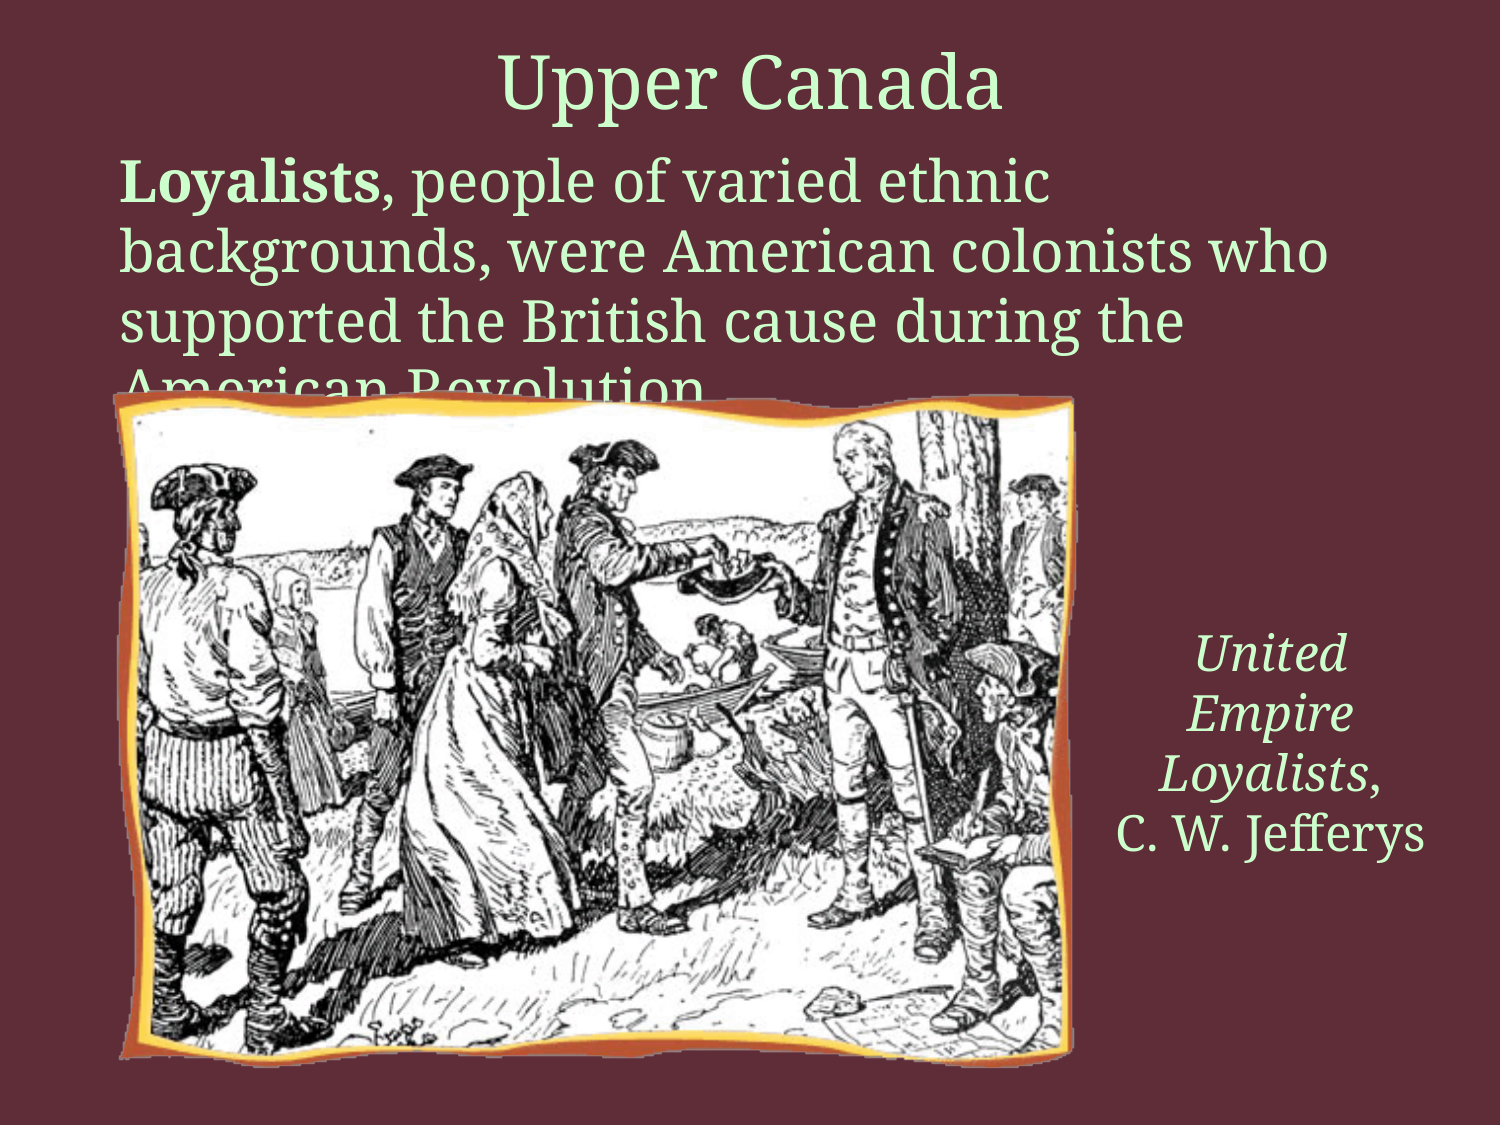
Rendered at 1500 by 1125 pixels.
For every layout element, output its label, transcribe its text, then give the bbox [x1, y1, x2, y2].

text_box United Empire Loyalists, C. W. Jefferys [1094, 614, 1453, 870]
picture [104, 385, 1090, 1076]
text_box Loyalists, people of varied ethnic backgrounds, were American colonists who supported the British cause during the American Revolution. [104, 136, 1393, 431]
title Upper Canada [3, 0, 1500, 160]
